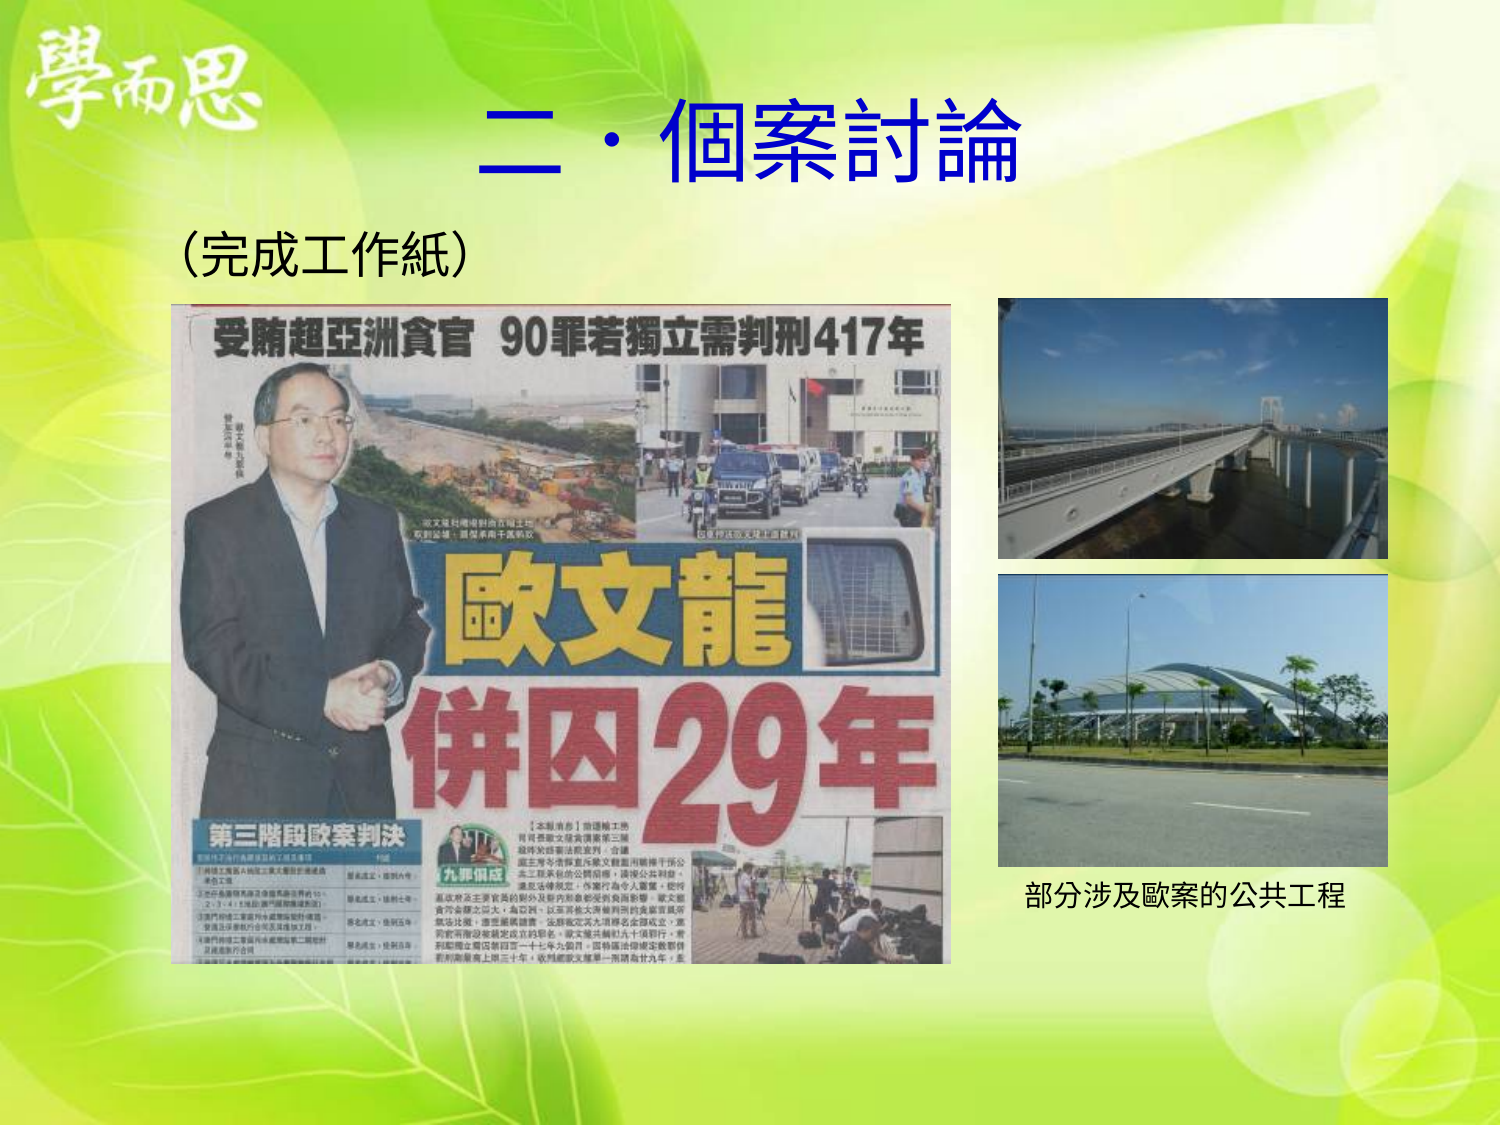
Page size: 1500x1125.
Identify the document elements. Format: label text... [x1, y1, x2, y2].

title 二．個案討論 [75, 45, 1425, 233]
picture [0, 0, 1500, 1125]
text_box （完成工作紙） [135, 215, 538, 291]
text_box 部分涉及歐案的公共工程 [1009, 869, 1376, 920]
